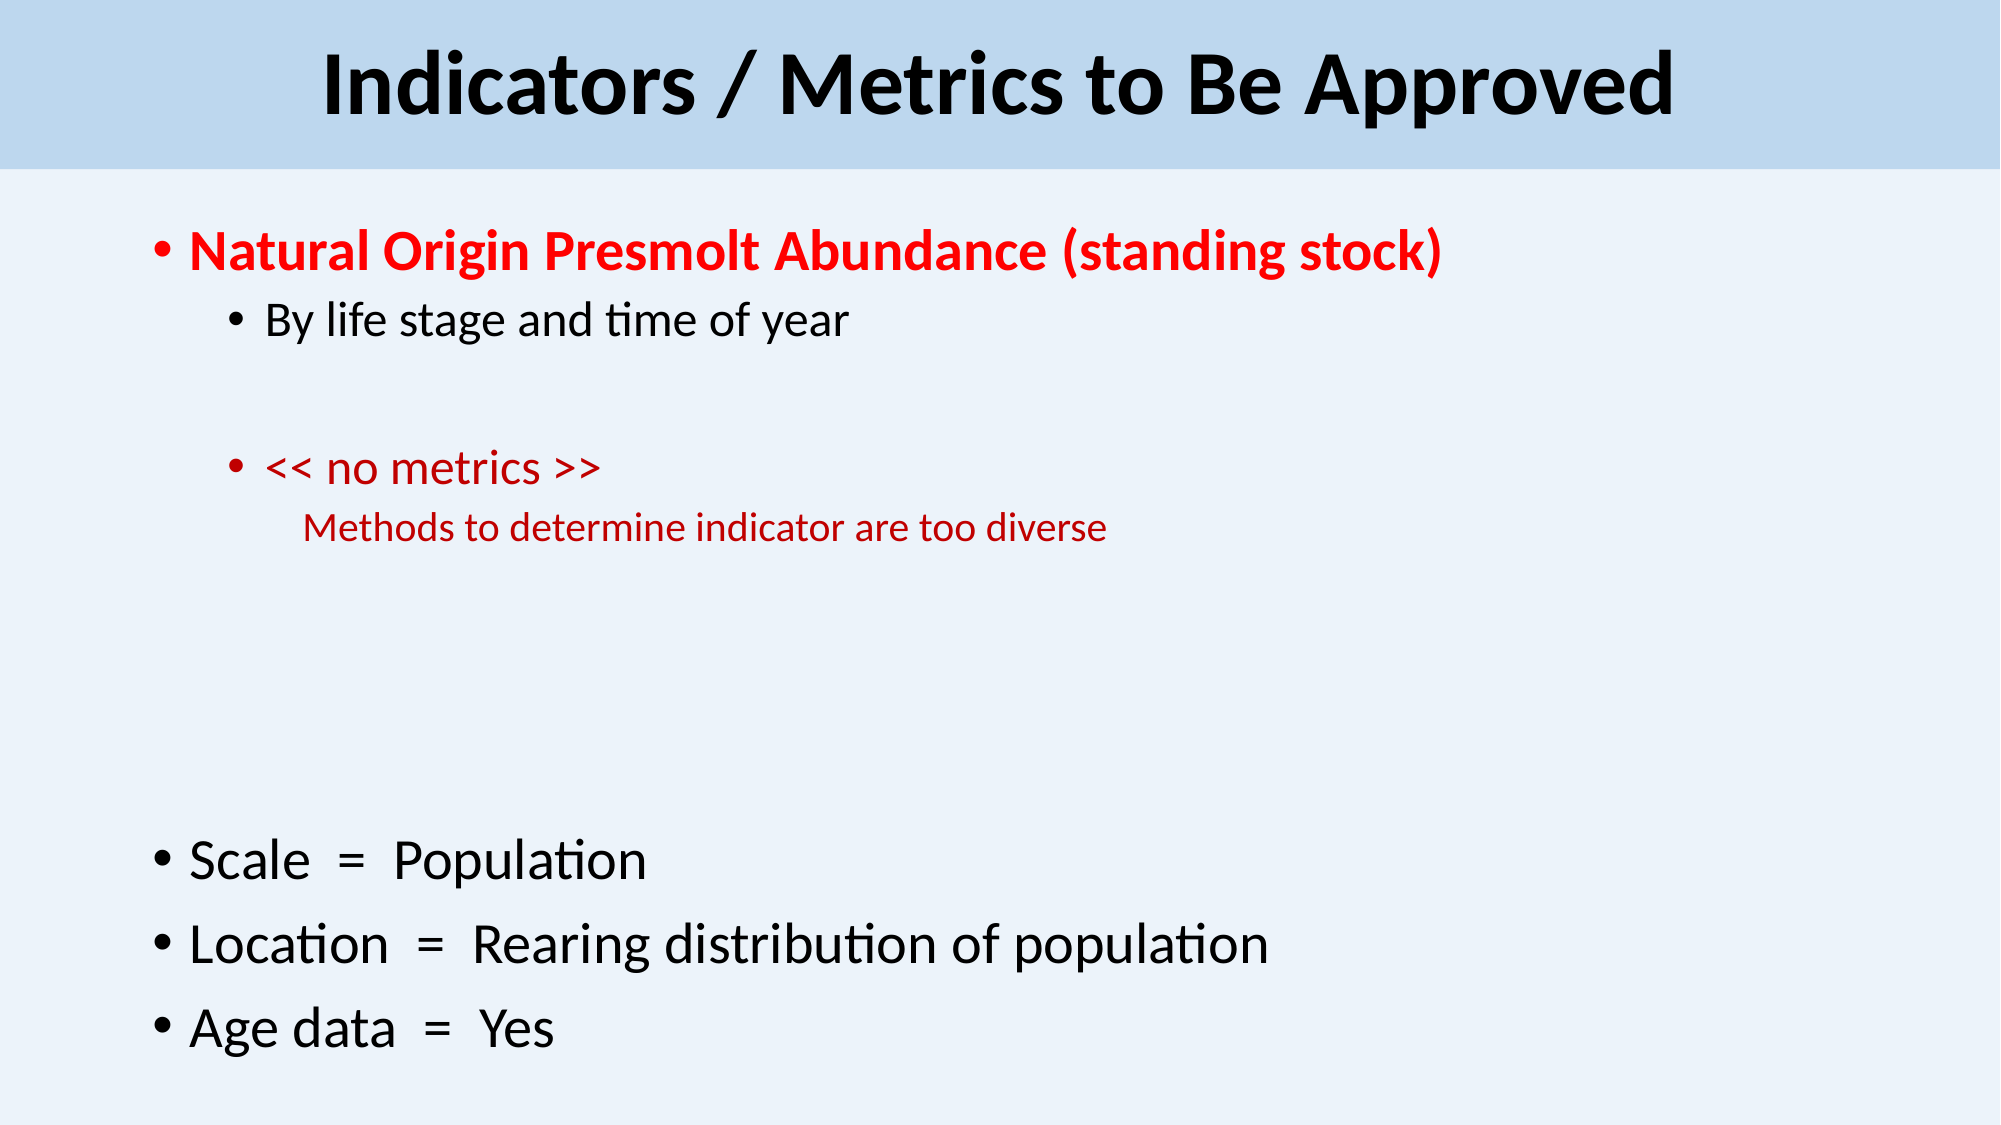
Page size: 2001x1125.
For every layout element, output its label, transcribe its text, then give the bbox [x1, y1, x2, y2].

text_box Scale = Population Location = Rearing distribution of population Age data = Yes [137, 821, 1863, 1084]
list Natural Origin Presmolt Abundance (standing stock) By life stage and time of year << no metrics >> Methods to determine indicator are too diverse [137, 212, 1863, 743]
text_box Indicators / Metrics to Be Approved [0, 0, 2000, 170]
